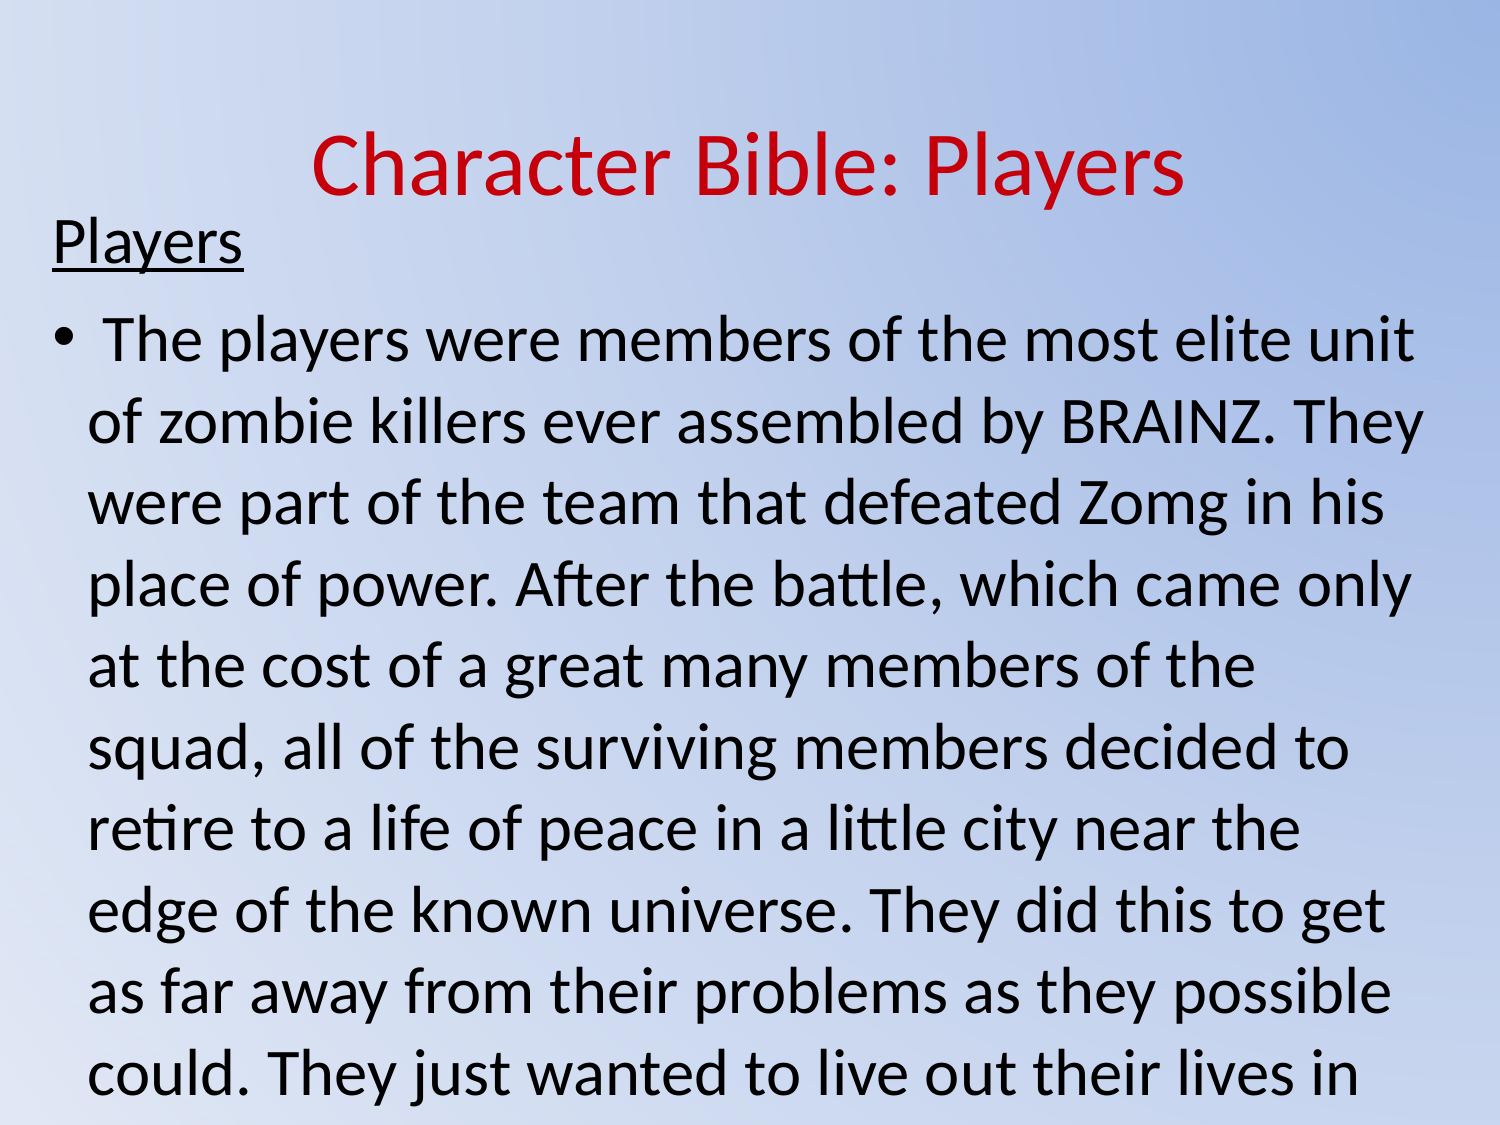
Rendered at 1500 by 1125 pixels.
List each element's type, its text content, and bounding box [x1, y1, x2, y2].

picture [0, 0, 1500, 1125]
text_box Players The players were members of the most elite unit of zombie killers ever assembled by BRAINZ. They were part of the team that defeated Zomg in his place of power. After the battle, which came only at the cost of a great many members of the squad, all of the surviving members decided to retire to a life of peace in a little city near the edge of the known universe. They did this to get as far away from their problems as they possible could. They just wanted to live out their lives in peace. [37, 187, 1463, 1116]
text_box Character Bible: Players [112, 37, 1388, 187]
